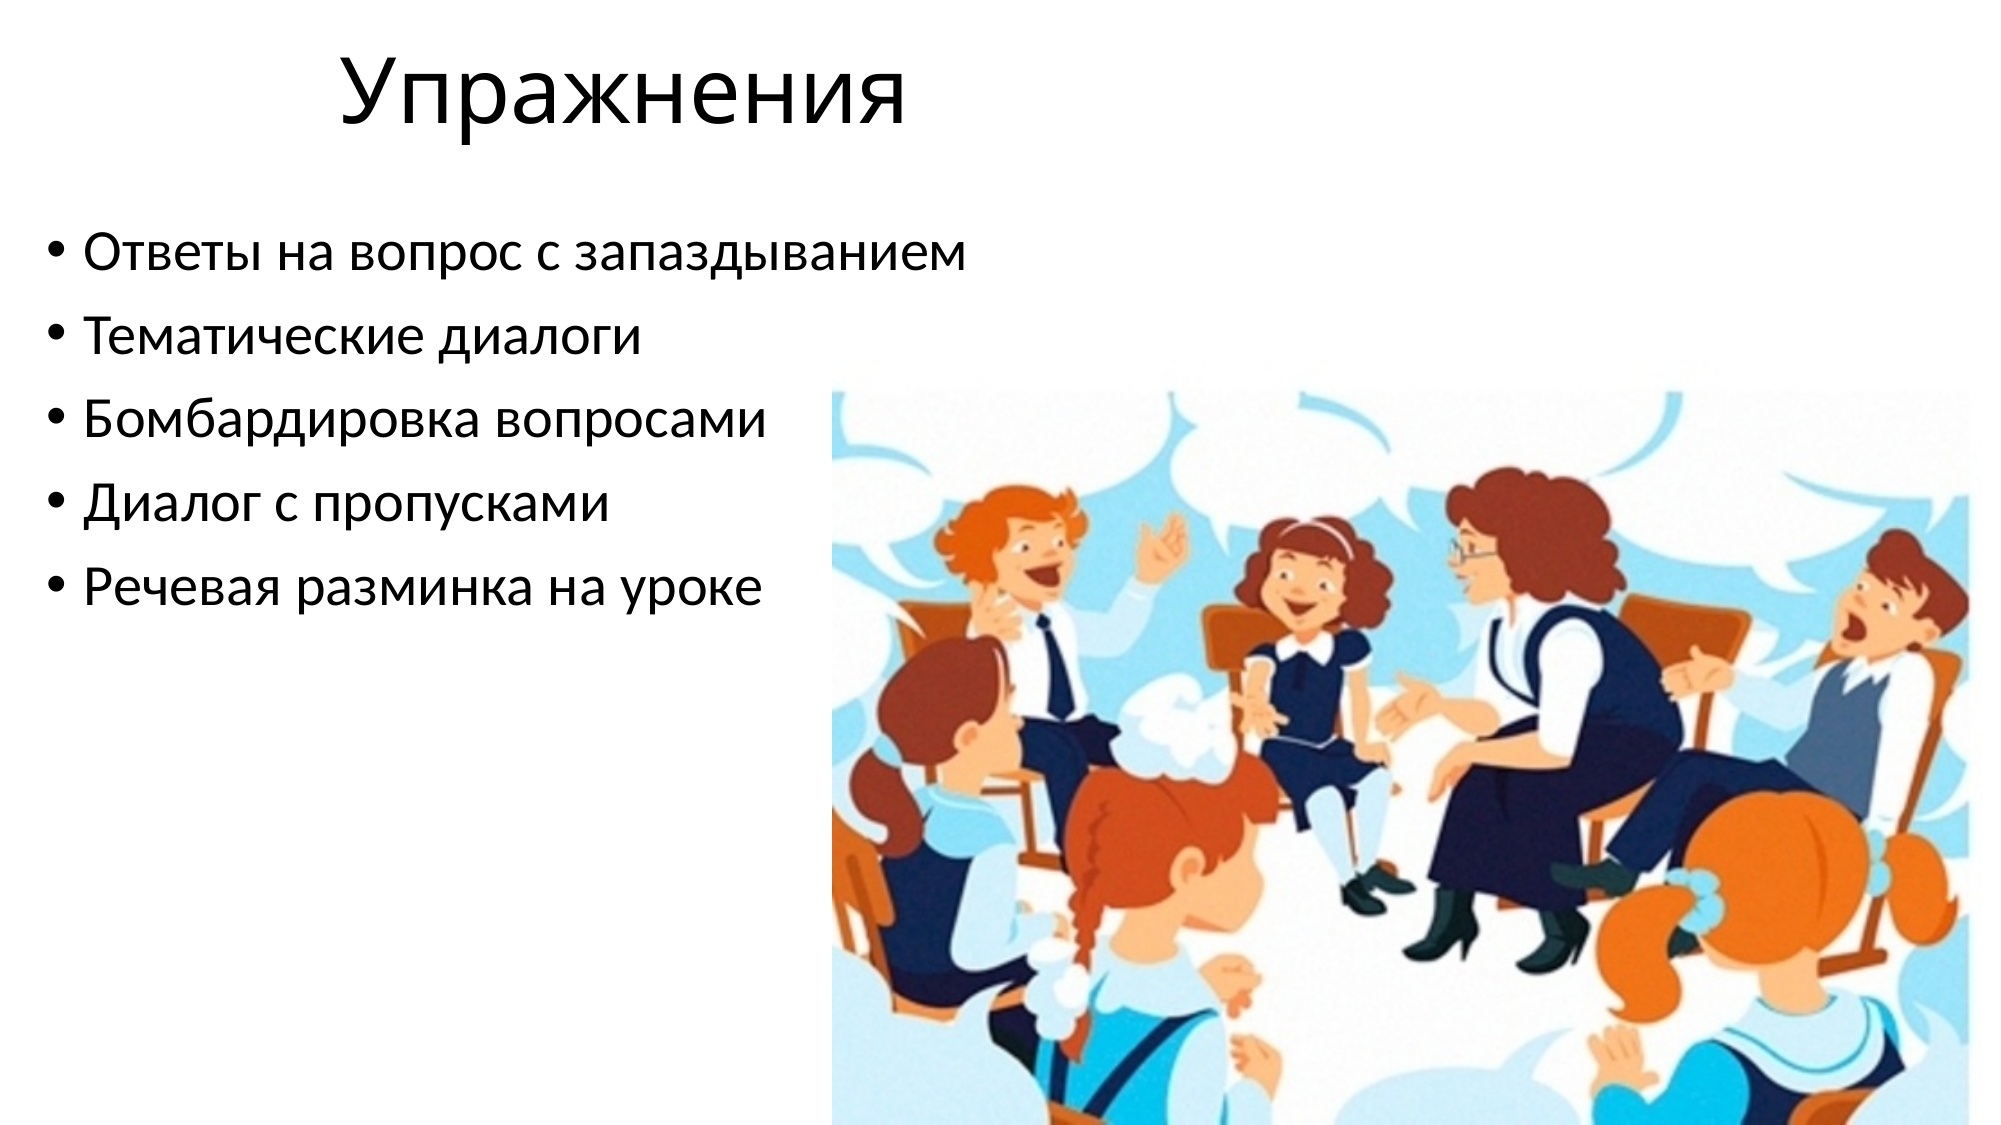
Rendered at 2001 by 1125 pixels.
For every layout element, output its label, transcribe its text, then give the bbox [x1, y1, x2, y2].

title Упражнения [324, 0, 1675, 188]
picture [832, 360, 1982, 1125]
list Ответы на вопрос с запаздыванием Тематические диалоги Бомбардировка вопросами Диалог с пропусками Речевая разминка на уроке [31, 212, 1675, 1005]
